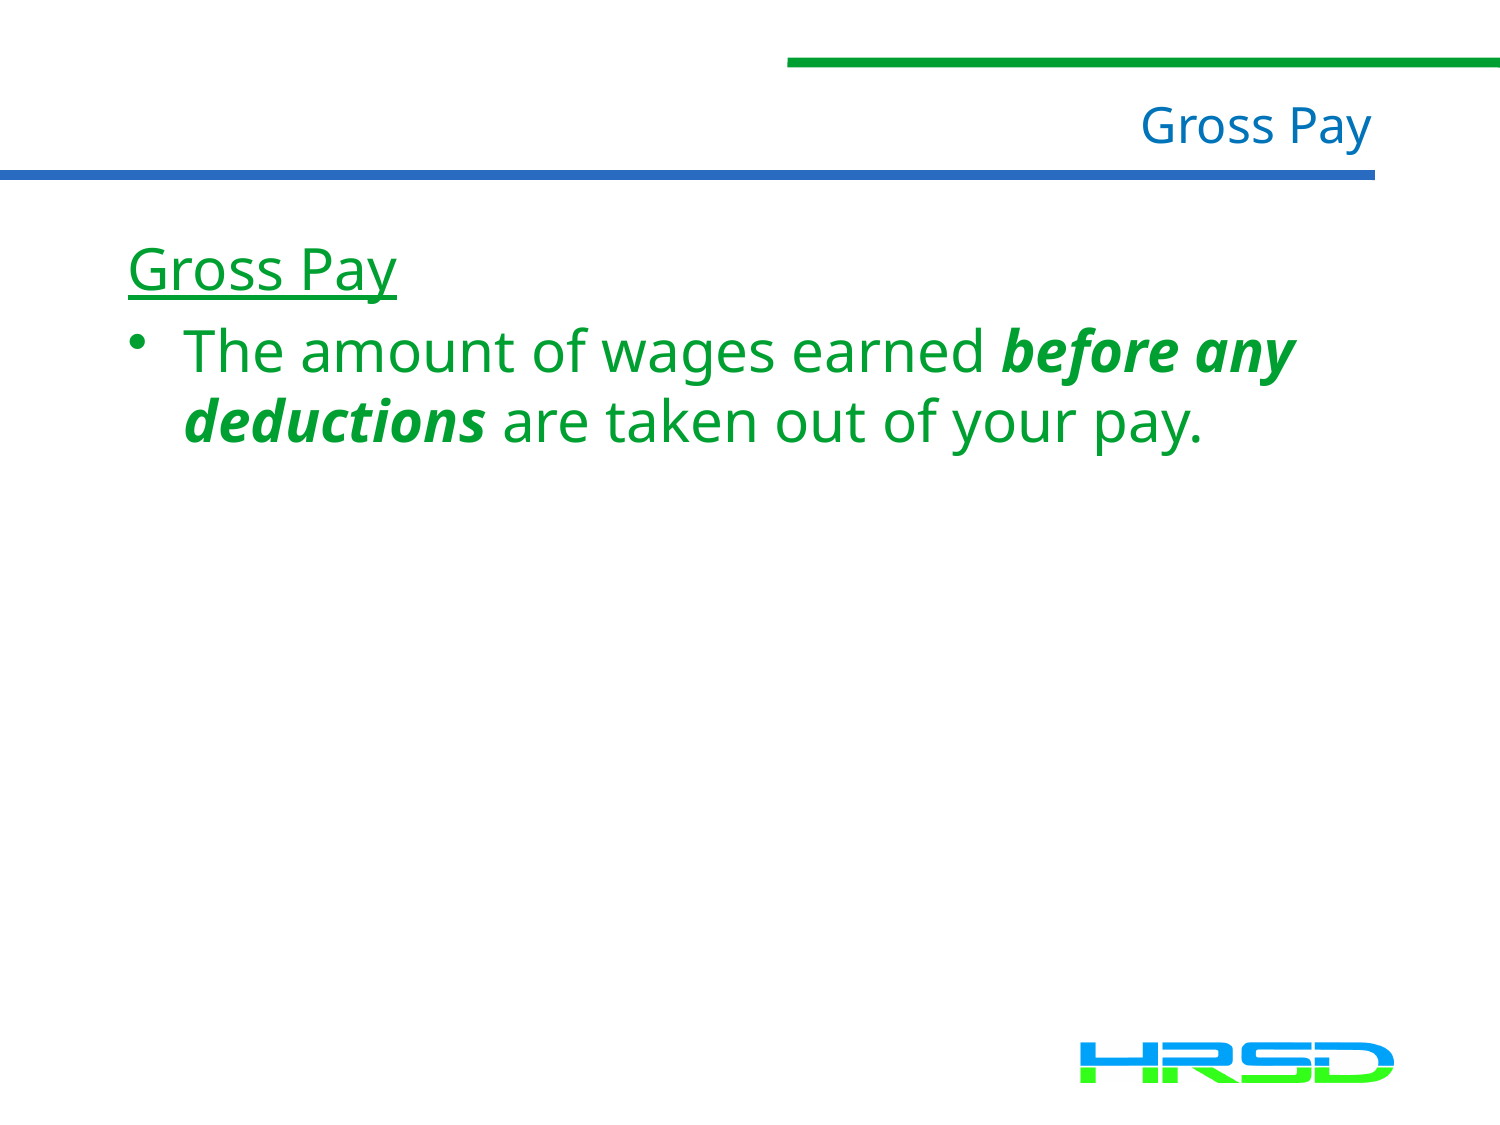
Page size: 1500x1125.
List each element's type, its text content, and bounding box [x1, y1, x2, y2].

title Gross Pay [662, 62, 1500, 185]
list Gross Pay The amount of wages earned before any deductions are taken out of your pay. [112, 224, 1388, 1013]
picture [1074, 1040, 1400, 1084]
